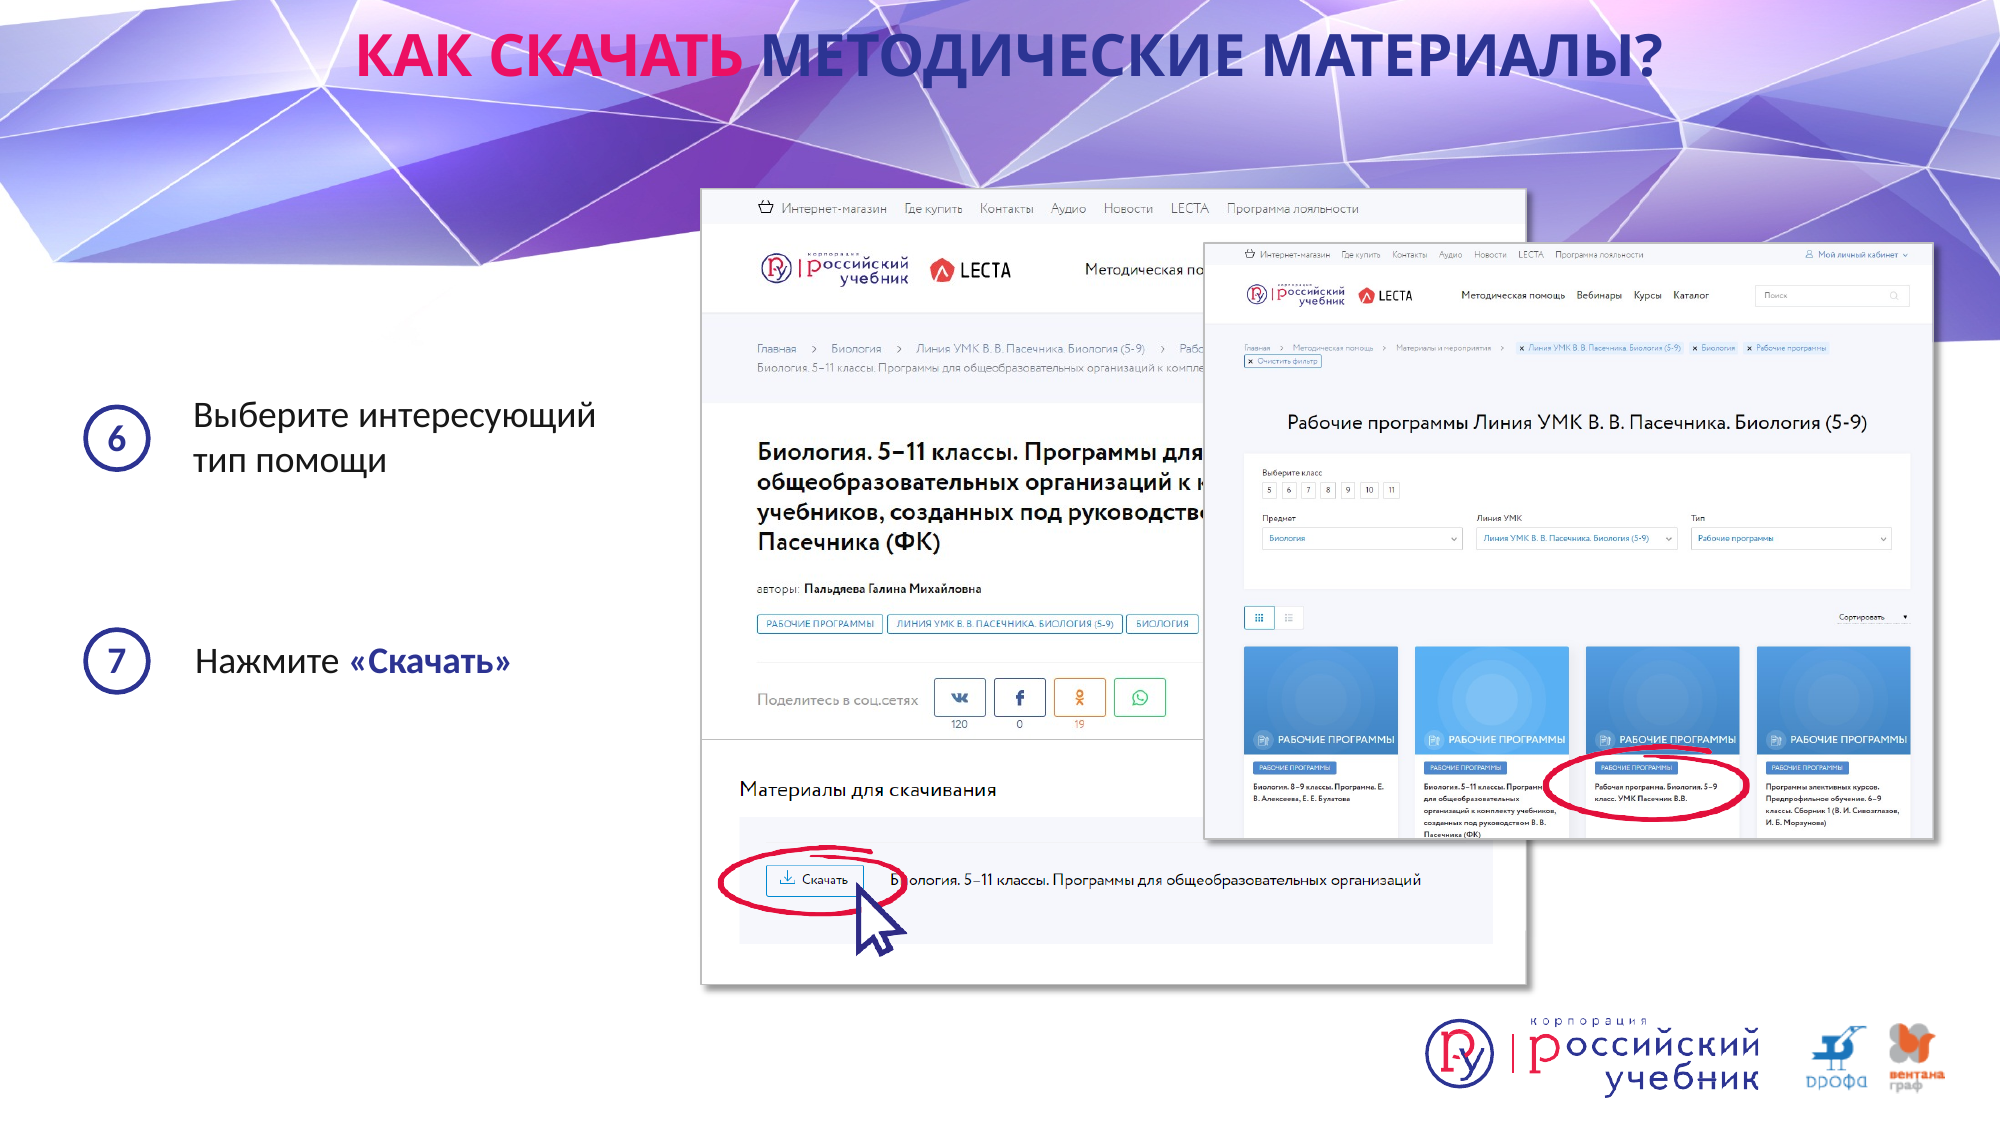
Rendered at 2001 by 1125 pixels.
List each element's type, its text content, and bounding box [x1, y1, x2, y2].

text_box 7 Нажмите «Скачать» [105, 634, 517, 682]
text_box [700, 739, 1527, 985]
text_box [1441, 1029, 1475, 1072]
title КАК СКАЧАТЬ МЕТОДИЧЕСКИЕ МАТЕРИАЛЫ? [67, 0, 1948, 88]
text_box [717, 845, 908, 957]
text_box [1452, 1048, 1485, 1081]
text_box [1203, 243, 1934, 839]
text_box [1529, 1018, 1759, 1098]
text_box [697, 185, 1539, 998]
text_box [85, 406, 149, 470]
text_box [1198, 237, 1948, 853]
text_box [1805, 1023, 1945, 1095]
text_box [1542, 744, 1750, 822]
text_box 6 [105, 411, 129, 459]
text_box [1425, 1018, 1494, 1089]
text_box Выберите интересующий тип помощи [191, 388, 602, 481]
picture [0, 0, 2000, 1125]
text_box [85, 629, 141, 693]
text_box [700, 188, 1527, 739]
